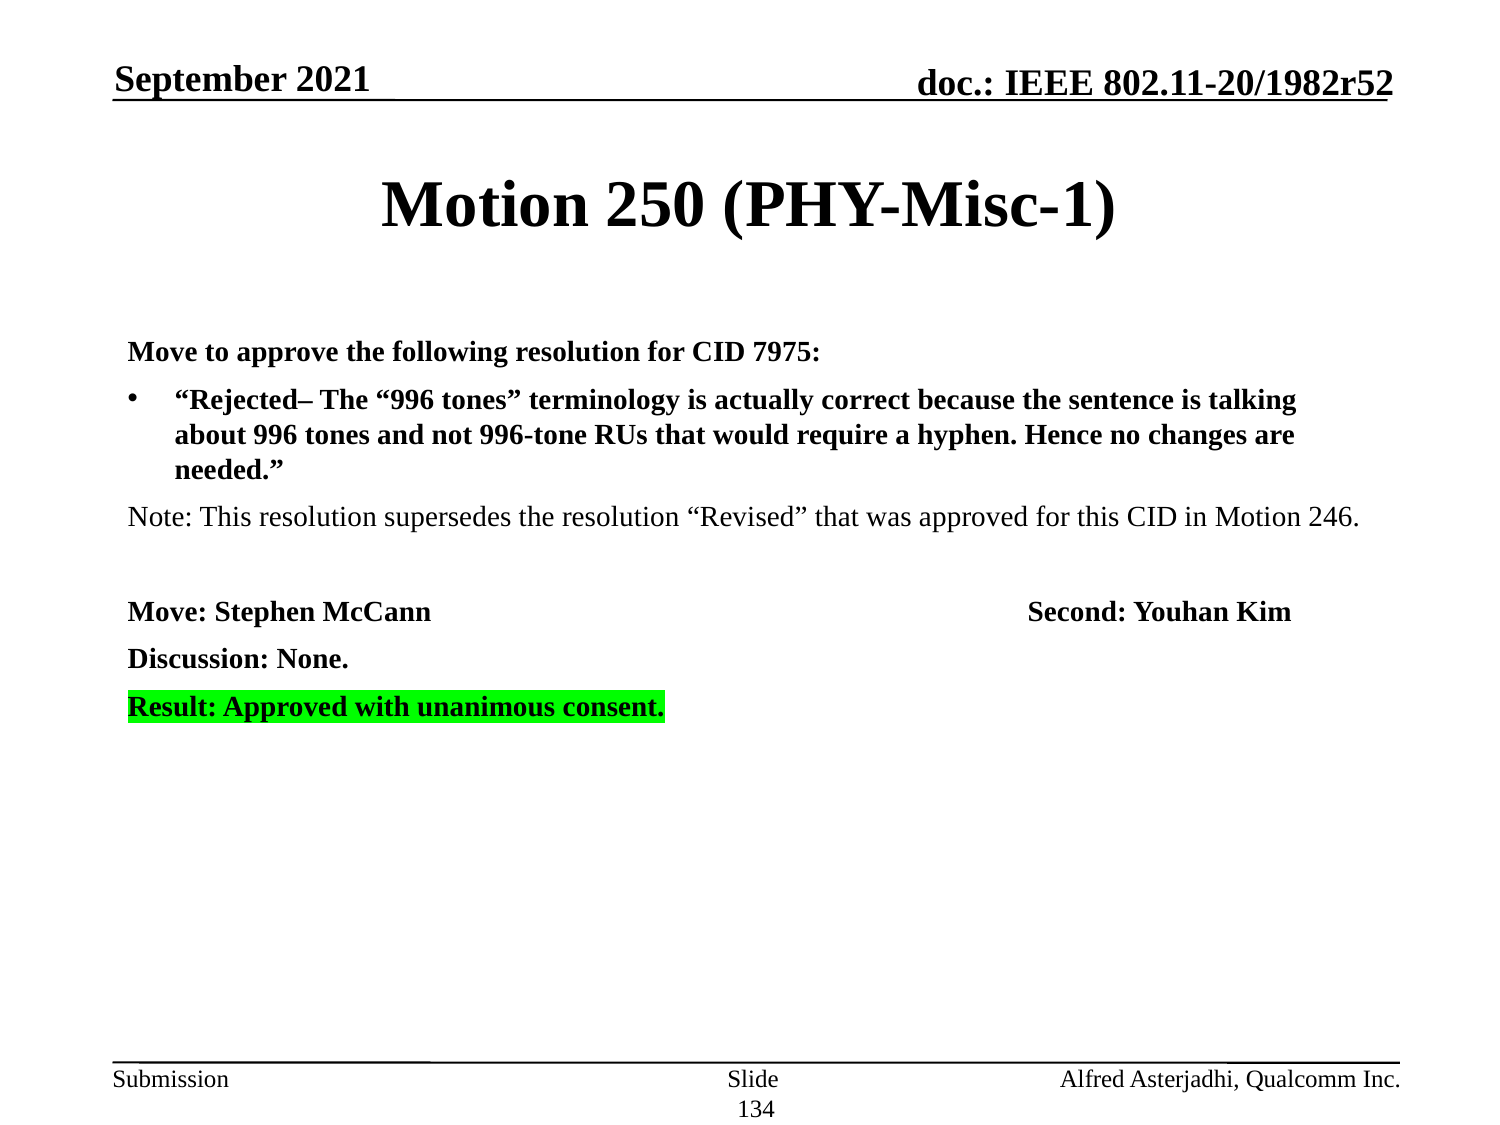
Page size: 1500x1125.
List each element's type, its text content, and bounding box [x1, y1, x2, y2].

slide_number Slide 134 [712, 1061, 800, 1123]
list Move to approve the following resolution for CID 7975: “Rejected– The “996 tones” terminology is actually correct because the sentence is talking about 996 tones and not 996-tone RUs that would require a hyphen. Hence no changes are needed.” Note: This resolution supersedes the resolution “Revised” that was approved for this CID in Motion 246. Move: Stephen McCann Second: Youhan Kim Discussion: None. Result: Approved with unanimous consent. [112, 324, 1388, 1063]
footer Alfred Asterjadhi, Qualcomm Inc. [878, 1061, 1402, 1093]
title Motion 250 (PHY-Misc-1) [112, 112, 1388, 288]
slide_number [114, 54, 423, 100]
